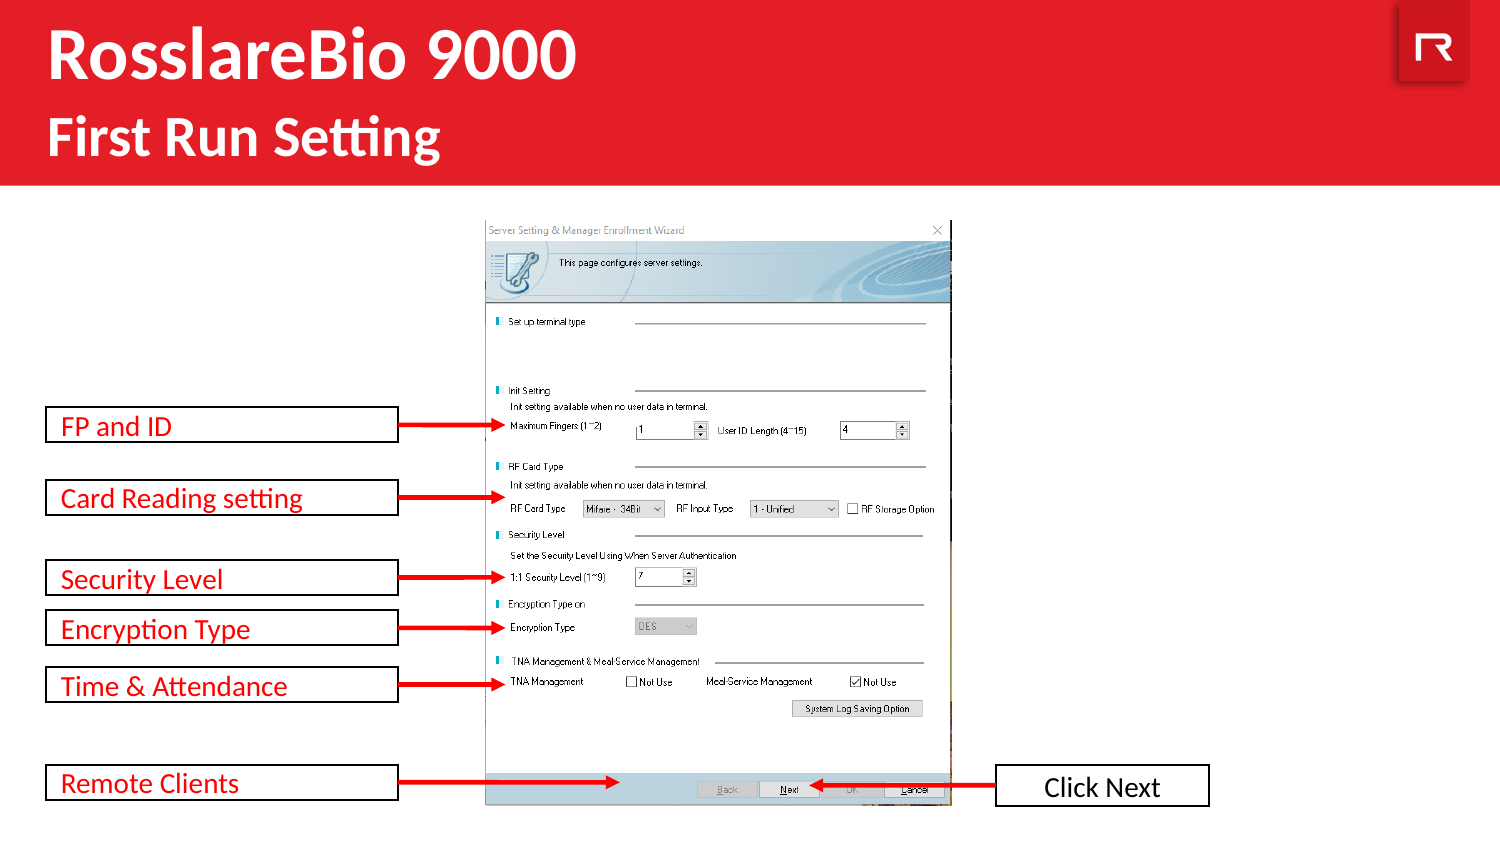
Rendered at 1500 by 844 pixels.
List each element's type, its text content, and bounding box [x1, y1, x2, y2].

picture [485, 220, 952, 806]
list RosslareBio 9000 [33, 12, 1356, 95]
text_box Card Reading setting [45, 479, 399, 516]
text_box Encryption Type [45, 609, 399, 646]
list First Run Setting [33, 98, 1357, 176]
text_box Time & Attendance [45, 666, 399, 703]
text_box Click Next [995, 764, 1210, 807]
text_box Security Level [45, 559, 399, 596]
text_box Remote Clients [45, 764, 399, 801]
text_box FP and ID [45, 406, 399, 443]
picture [1399, 0, 1470, 81]
